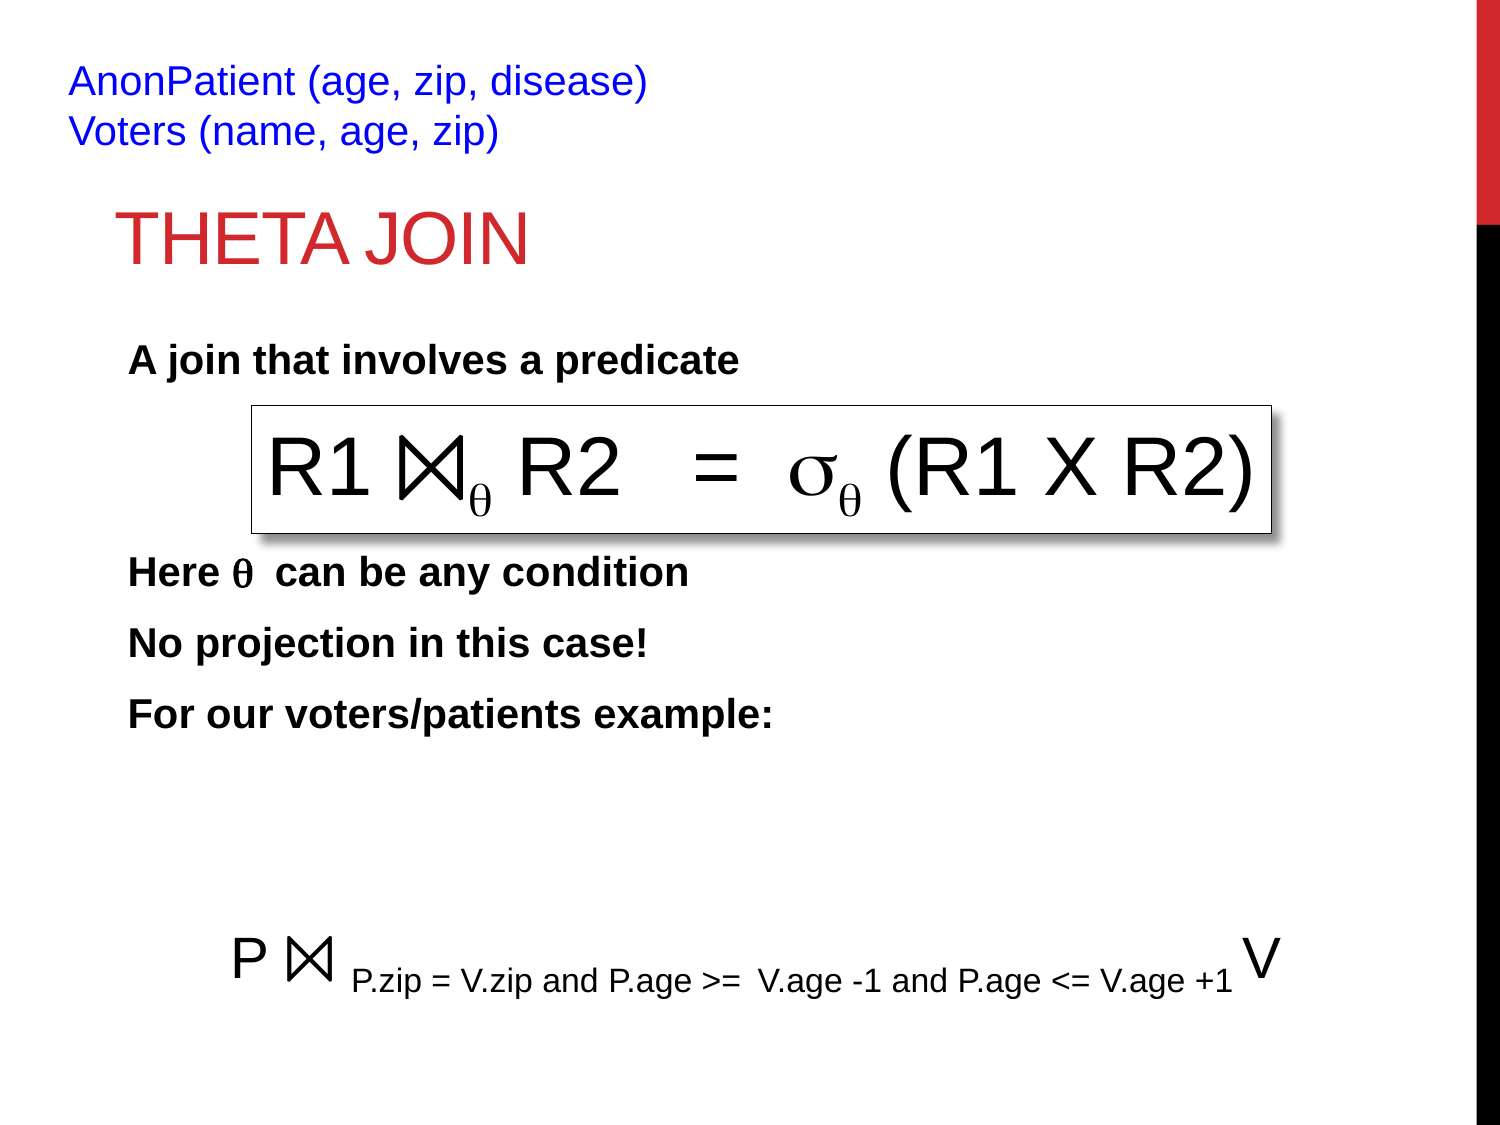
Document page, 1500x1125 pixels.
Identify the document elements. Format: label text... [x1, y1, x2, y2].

text_box R1 ⨝q R2 = sq (R1 X R2) [251, 405, 1272, 534]
title Theta Join [99, 99, 1375, 288]
list A join that involves a predicate Here q can be any condition No projection in this case! For our voters/patients example: [112, 324, 1463, 1000]
text_box AnonPatient (age, zip, disease) Voters (name, age, zip) [53, 46, 664, 162]
text_box P ⨝ P.zip = V.zip and P.age >= V.age -1 and P.age <= V.age +1 V [215, 912, 1297, 1007]
